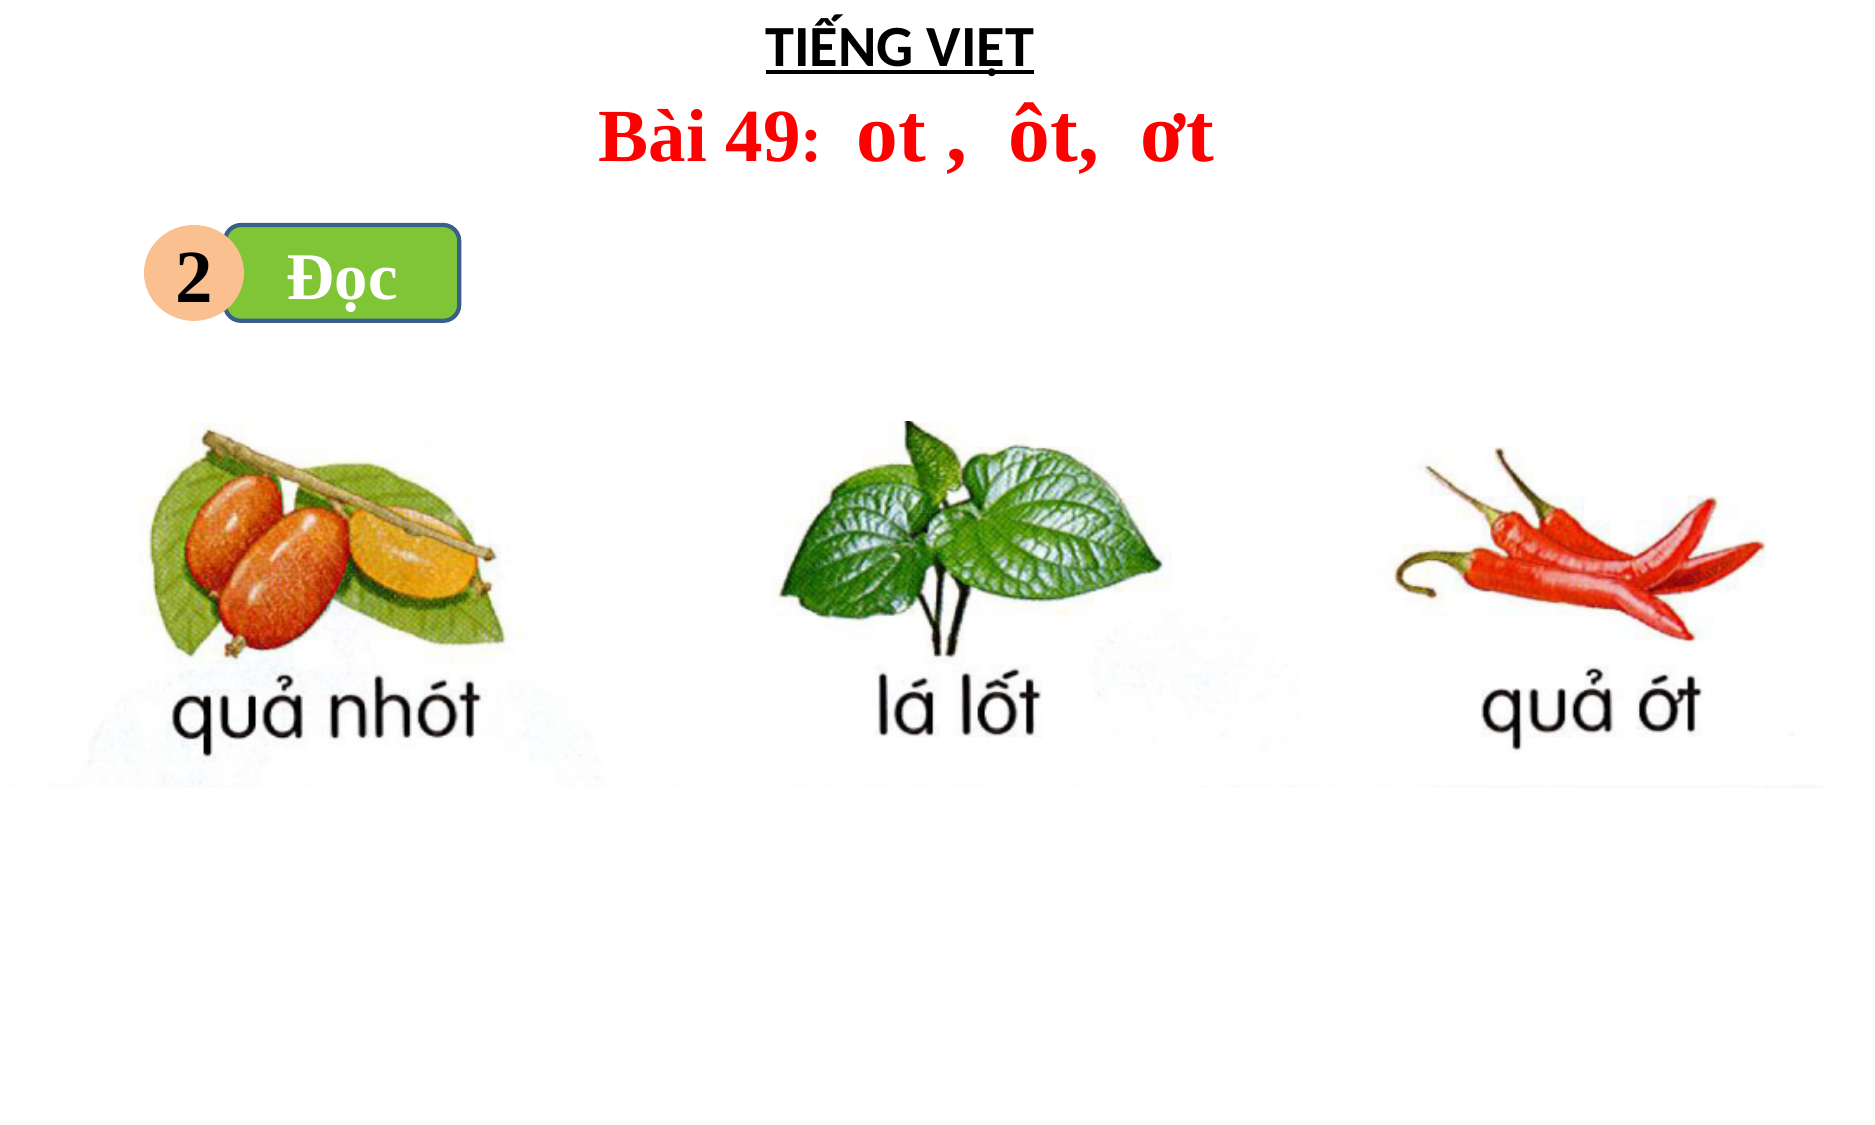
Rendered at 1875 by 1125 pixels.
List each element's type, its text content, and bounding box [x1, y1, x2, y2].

text_box TIẾNG VIỆT Bài 49: ot , ôt, ơt [524, 0, 1275, 186]
text_box Đọc [225, 222, 462, 323]
text_box 2 [141, 222, 247, 323]
picture [9, 420, 1826, 788]
